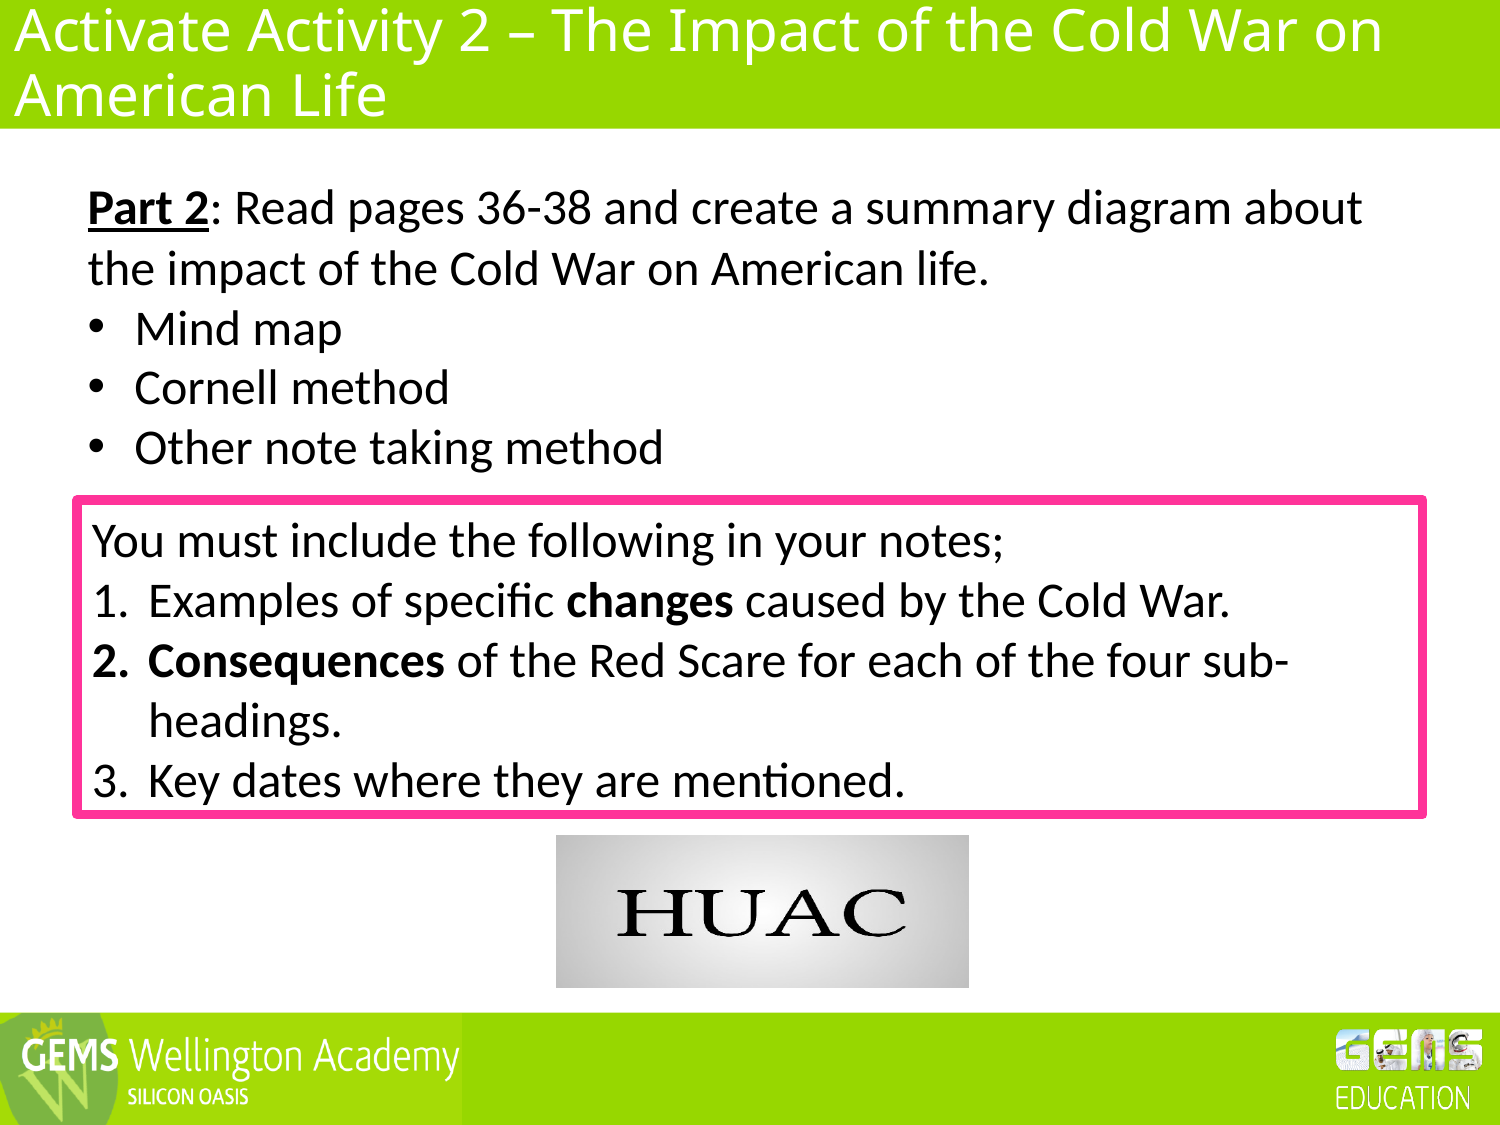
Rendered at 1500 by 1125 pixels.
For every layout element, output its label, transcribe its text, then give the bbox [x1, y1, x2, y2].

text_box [0, 1012, 1500, 1125]
text_box You must include the following in your notes; Examples of specific changes caused by the Cold War. Consequences of the Red Scare for each of the four sub-headings. Key dates where they are mentioned. [77, 499, 1423, 815]
picture [555, 835, 969, 988]
text_box Part 2: Read pages 36-38 and create a summary diagram about the impact of the Cold War on American life. Mind map Cornell method Other note taking method [72, 167, 1401, 483]
text_box Activate Activity 2 – The Impact of the Cold War on American Life [0, 0, 1500, 129]
